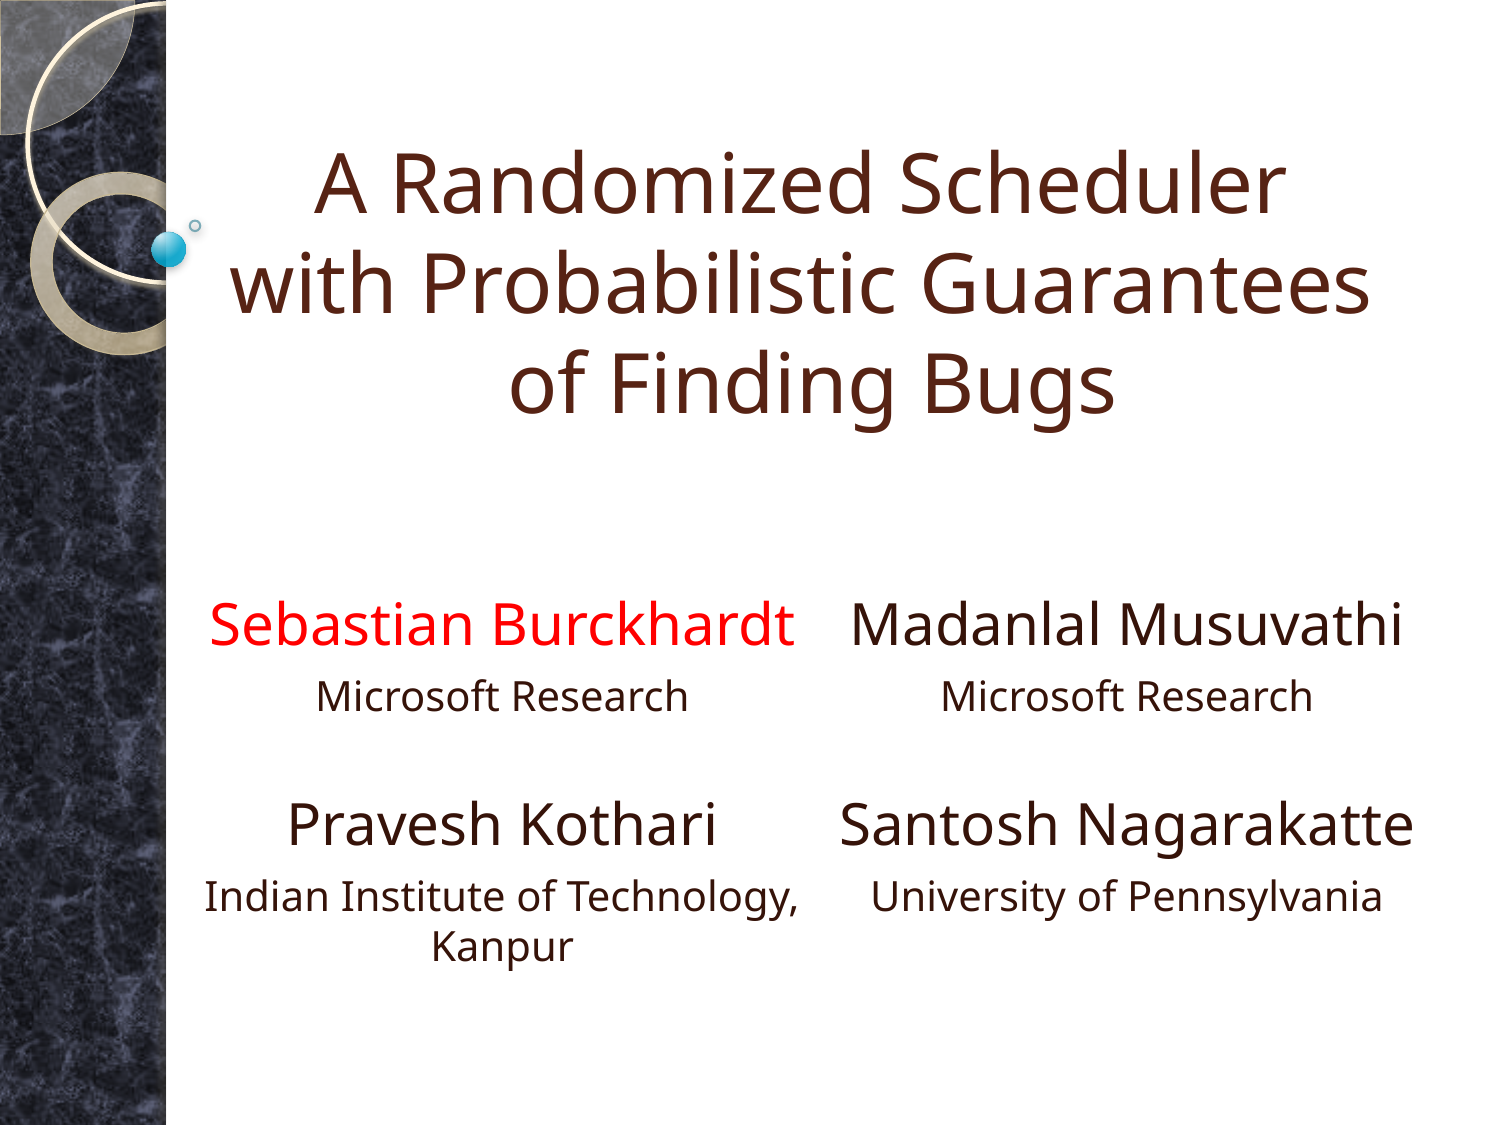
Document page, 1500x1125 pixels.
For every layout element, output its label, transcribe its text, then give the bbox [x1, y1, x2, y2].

text_box Madanlal Musuvathi Microsoft Research [749, 587, 1500, 763]
text_box Santosh Nagarakatte University of Pennsylvania [749, 787, 1500, 938]
title A Randomized Scheduler with Probabilistic Guarantees of Finding Bugs [200, 50, 1425, 438]
text_box Pravesh Kothari Indian Institute of Technology, Kanpur [162, 787, 838, 988]
subtitle Sebastian Burckhardt Microsoft Research [162, 587, 749, 763]
